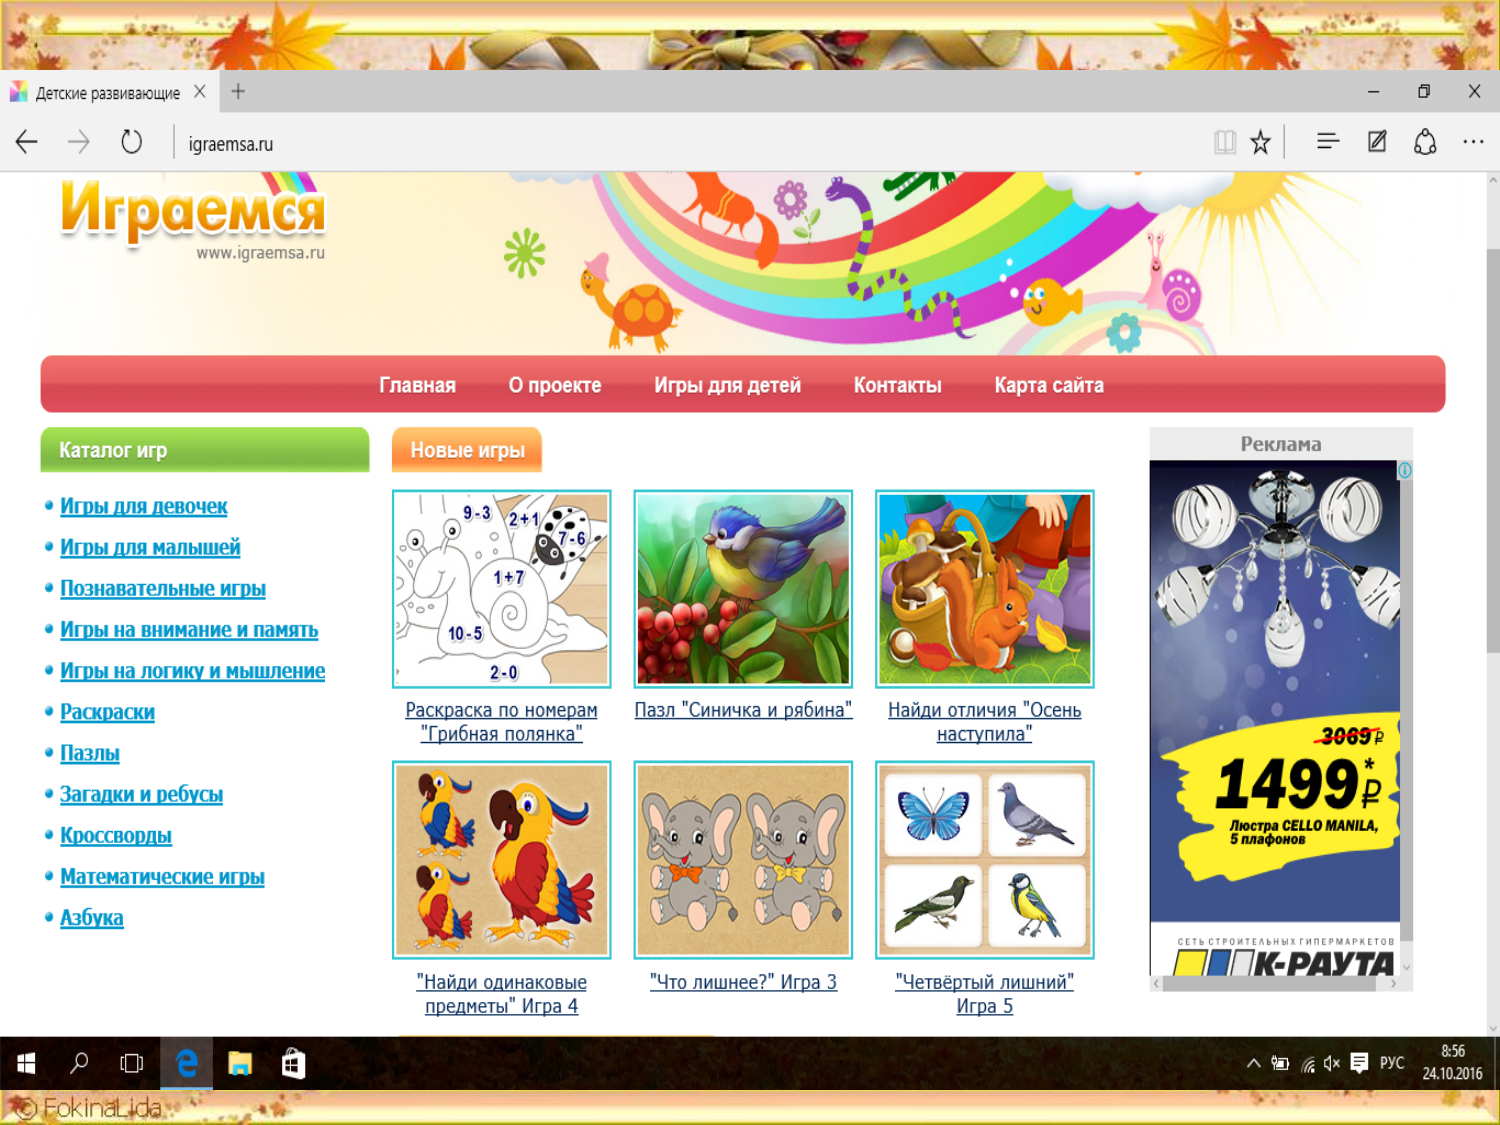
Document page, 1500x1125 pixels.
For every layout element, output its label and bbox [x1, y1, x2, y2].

picture [0, 1091, 1500, 1125]
picture [0, 0, 1500, 70]
list [0, 70, 1500, 1091]
